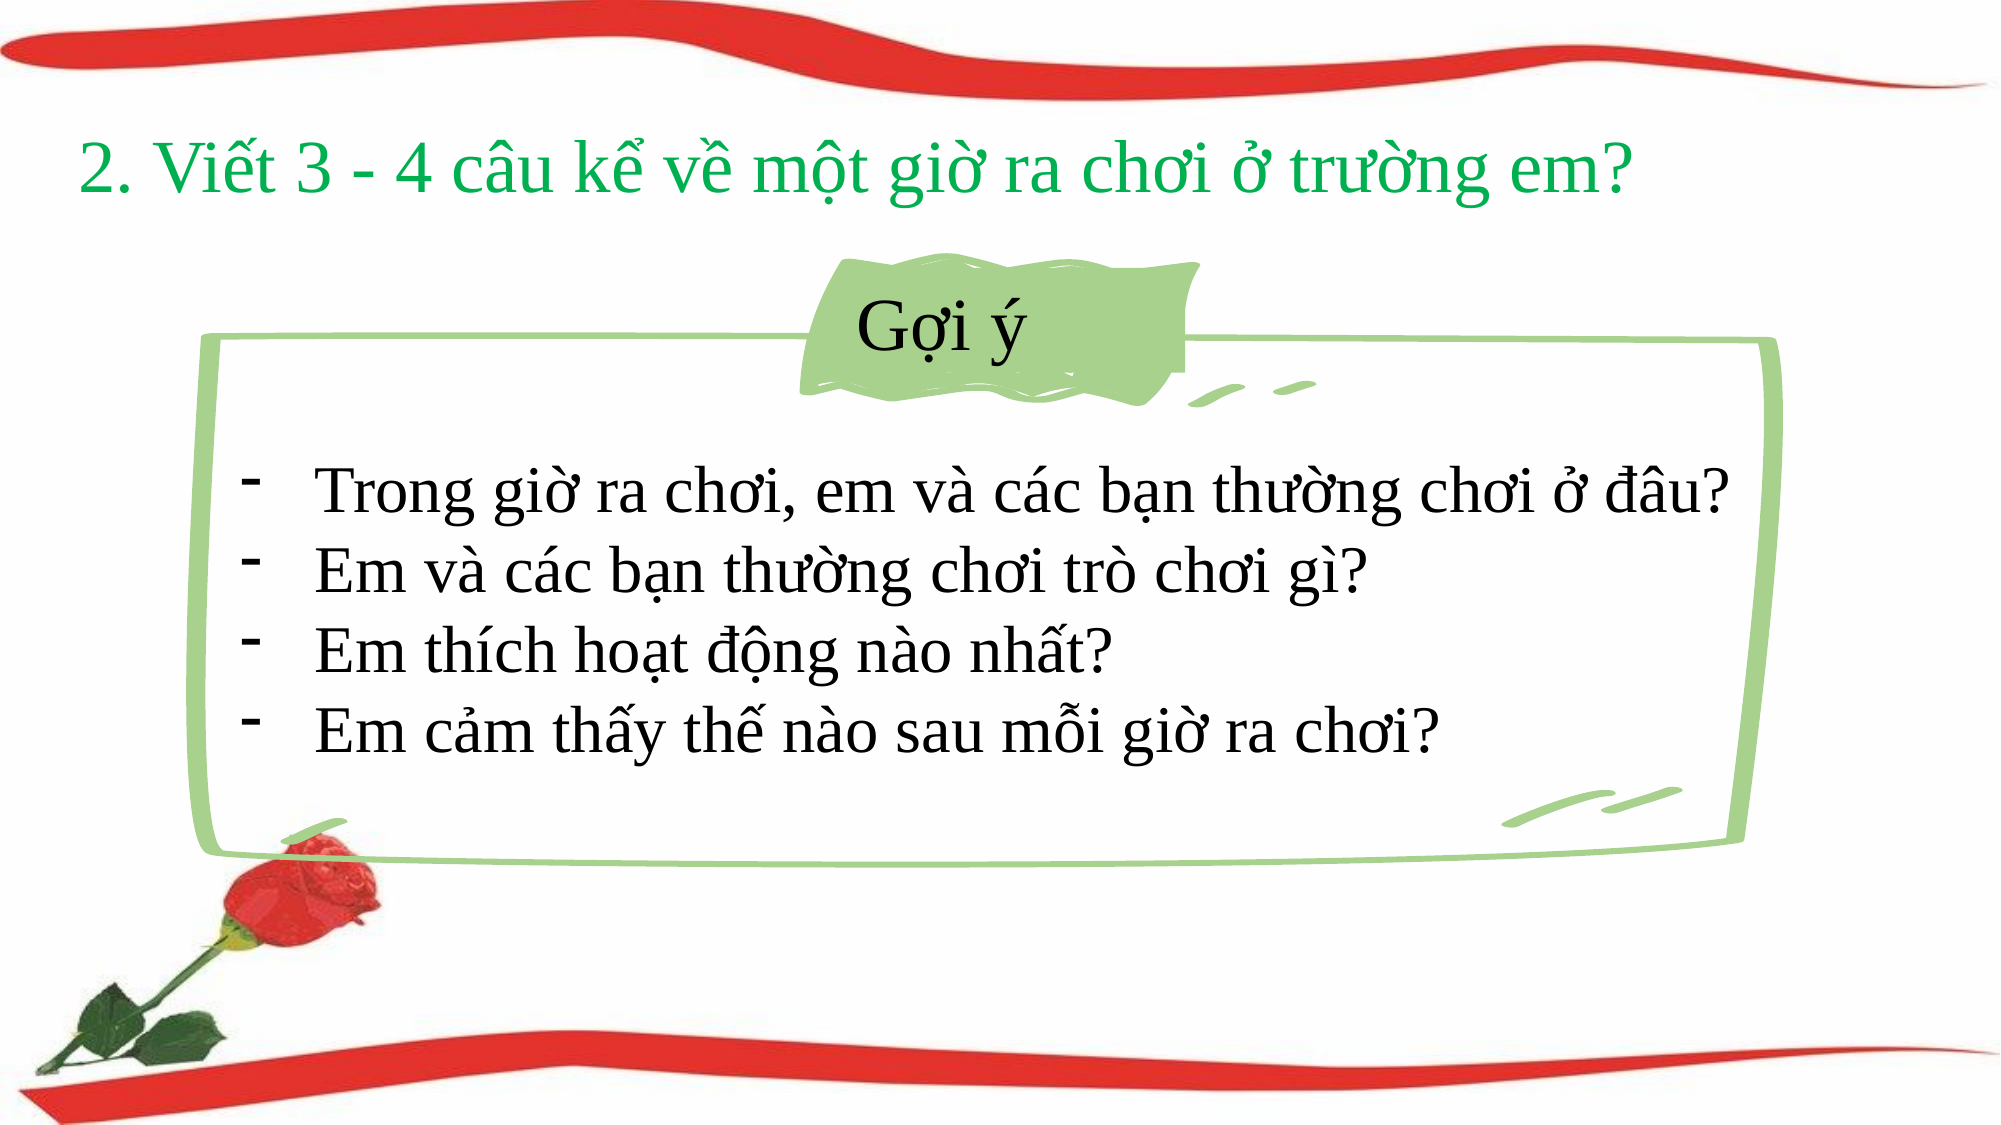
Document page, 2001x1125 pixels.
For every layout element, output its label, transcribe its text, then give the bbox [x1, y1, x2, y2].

text_box 2. Viết 3 - 4 câu kể về một giờ ra chơi ở trường em? [63, 109, 1867, 215]
picture [0, 0, 2001, 1125]
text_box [179, 253, 1803, 868]
